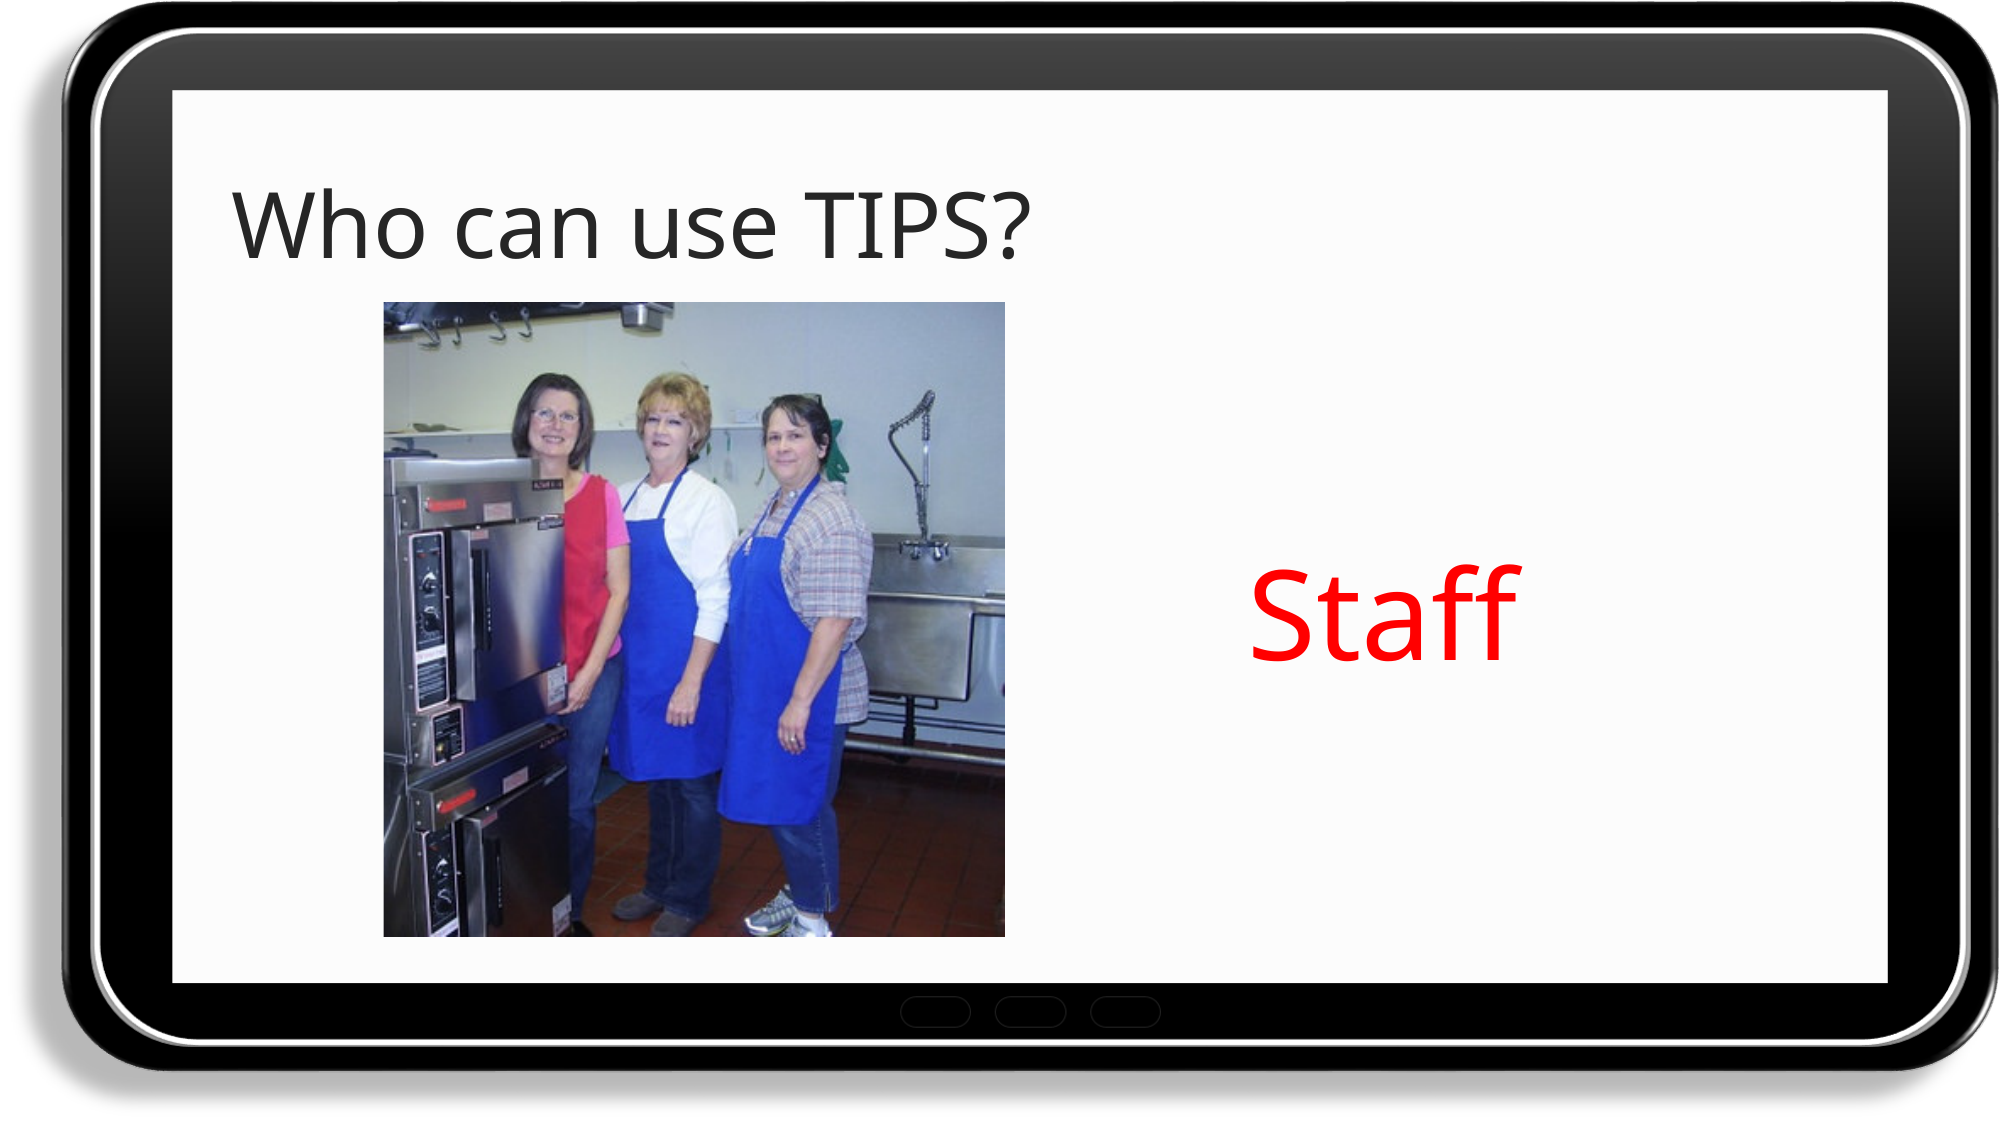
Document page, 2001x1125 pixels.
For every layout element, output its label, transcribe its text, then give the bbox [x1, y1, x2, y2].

picture [0, 0, 2001, 1125]
title Who can use TIPS? [216, 120, 1794, 338]
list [383, 302, 1005, 937]
list Staff [971, 279, 1794, 961]
